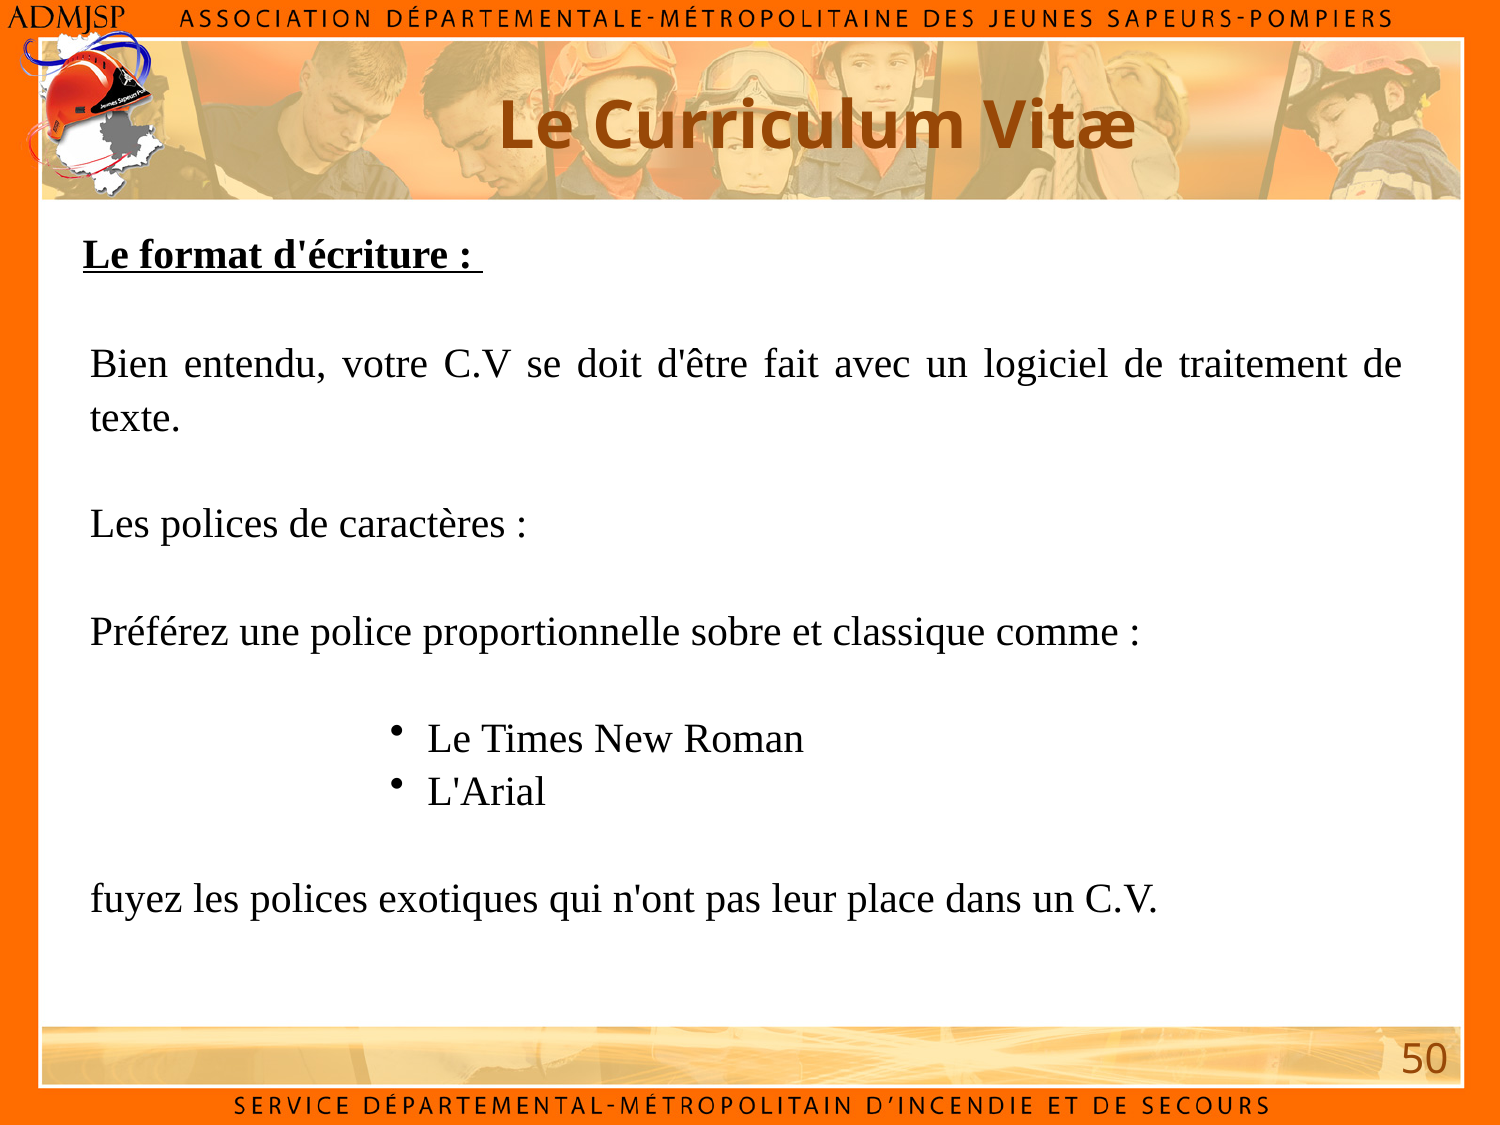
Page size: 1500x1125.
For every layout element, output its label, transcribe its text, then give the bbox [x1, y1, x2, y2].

text_box Le format d'écriture : [67, 215, 1412, 285]
title Le Curriculum Vitæ [182, 44, 1454, 200]
text_box 50 [1113, 1029, 1464, 1090]
picture [0, 0, 1500, 1125]
text_box Bien entendu, votre C.V se doit d'être fait avec un logiciel de traitement de texte. Les polices de caractères : Préférez une police proportionnelle sobre et classique comme : Le Times New Roman L'Arial fuyez les polices exotiques qui n'ont pas leur place dans un C.V. [74, 324, 1419, 929]
